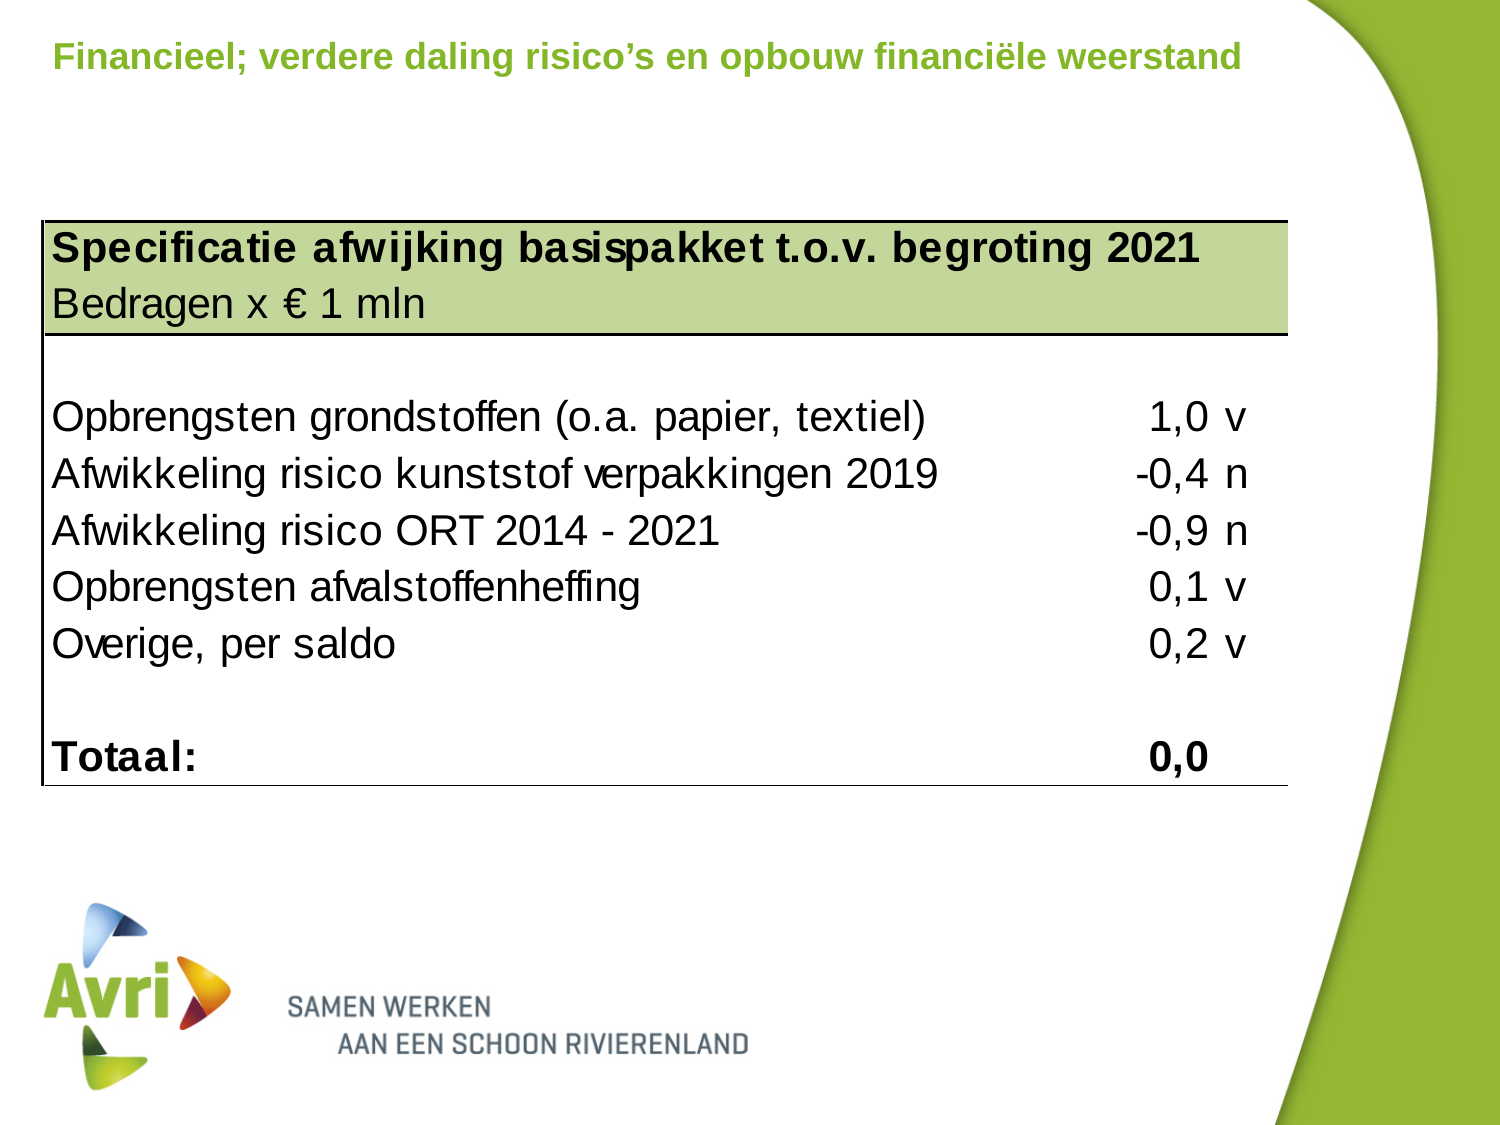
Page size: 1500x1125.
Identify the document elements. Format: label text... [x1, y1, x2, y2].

title Financieel; verdere daling risico’s en opbouw financiële weerstand [37, 24, 1288, 201]
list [41, 219, 1292, 789]
picture [0, 0, 1500, 1125]
